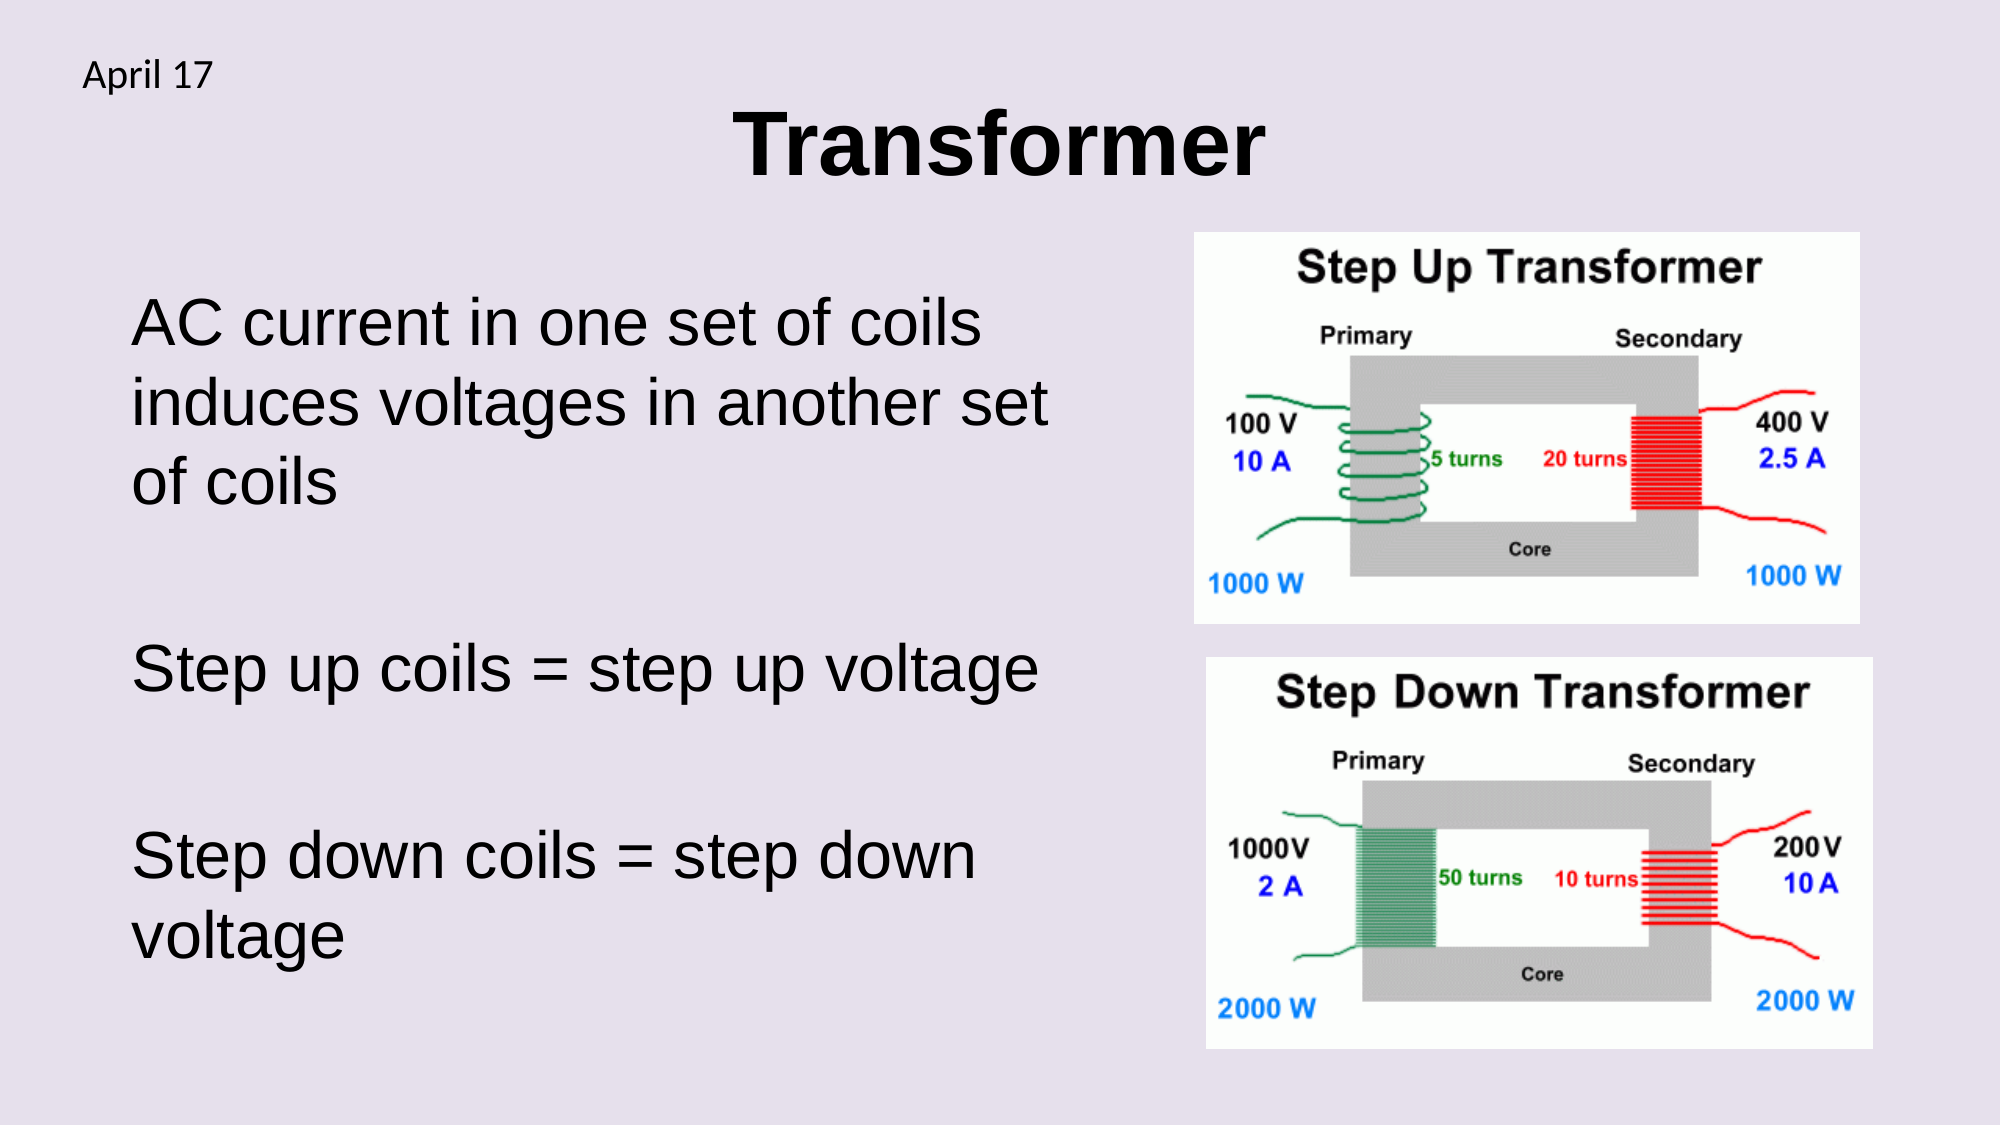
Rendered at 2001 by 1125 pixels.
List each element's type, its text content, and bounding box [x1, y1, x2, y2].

picture [1206, 657, 1873, 1049]
text_box April 17 [67, 45, 643, 112]
picture [1194, 232, 1861, 624]
title Transformer [99, 45, 1900, 233]
list AC current in one set of coils induces voltages in another set of coils Step up coils = step up voltage Step down coils = step down voltage [116, 270, 1116, 1014]
